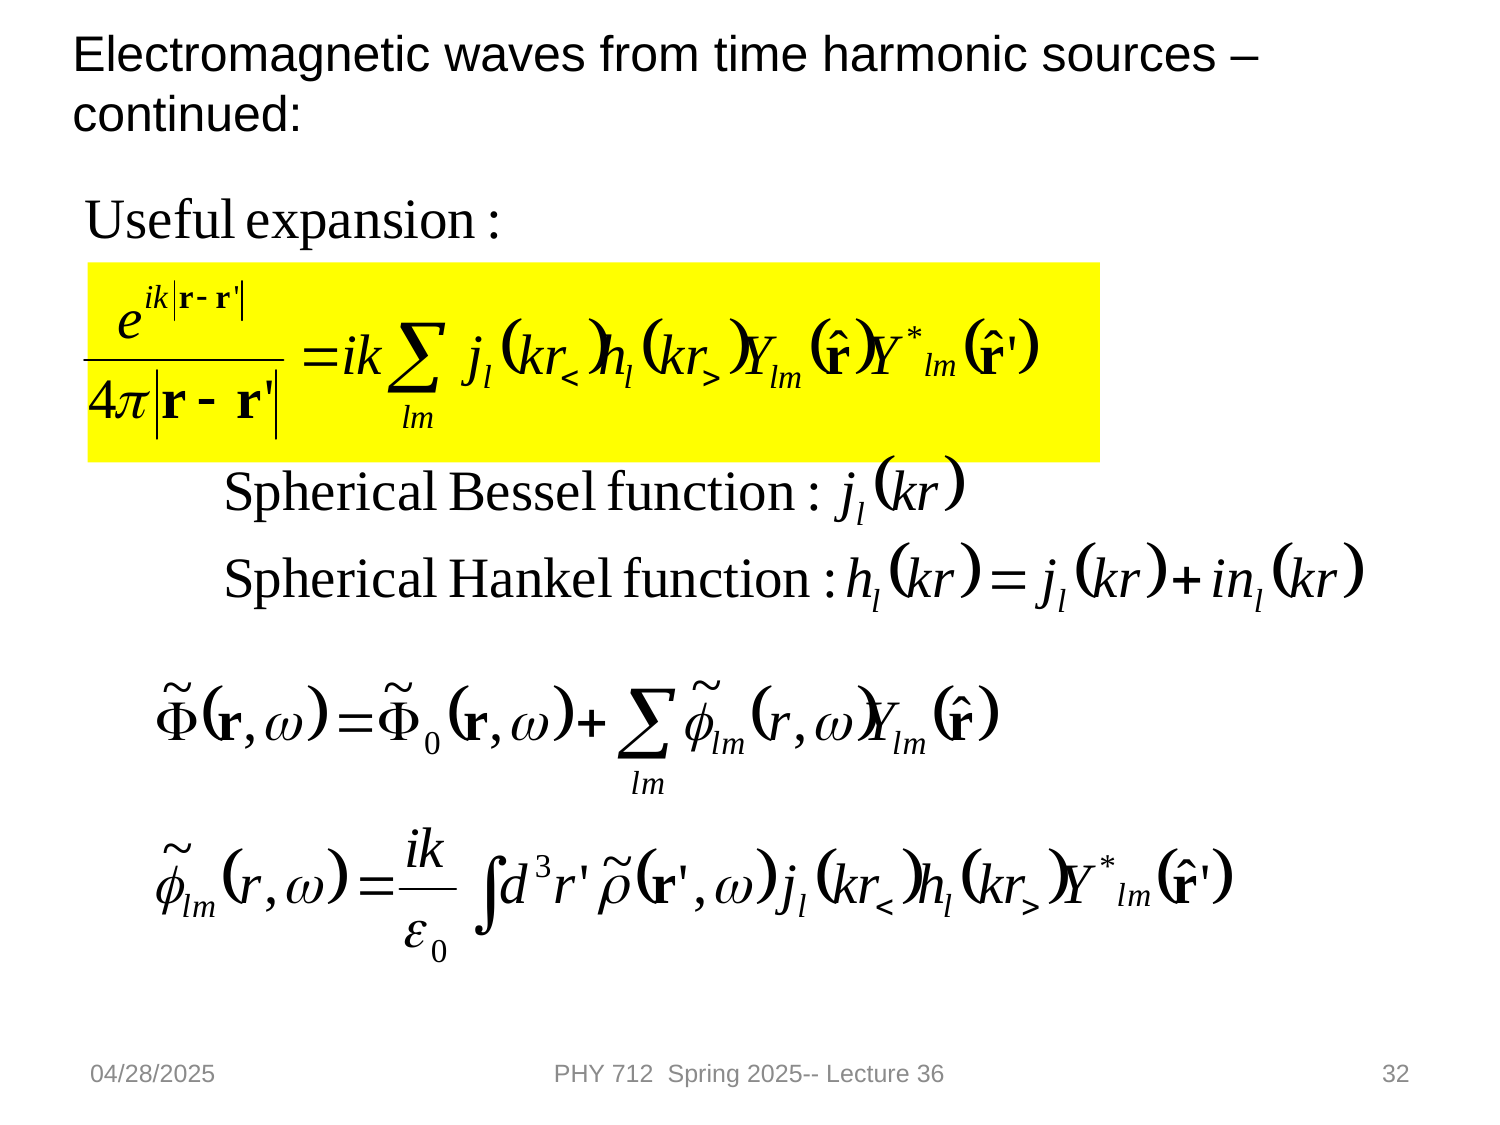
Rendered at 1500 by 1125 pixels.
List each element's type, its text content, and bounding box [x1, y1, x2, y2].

slide_number 32 [1074, 1042, 1425, 1103]
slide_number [75, 1042, 425, 1103]
footer PHY 712 Spring 2025-- Lecture 36 [512, 1055, 988, 1103]
text_box Electromagnetic waves from time harmonic sources – continued: [57, 14, 1395, 149]
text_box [74, 187, 1396, 697]
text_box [147, 674, 1236, 1047]
